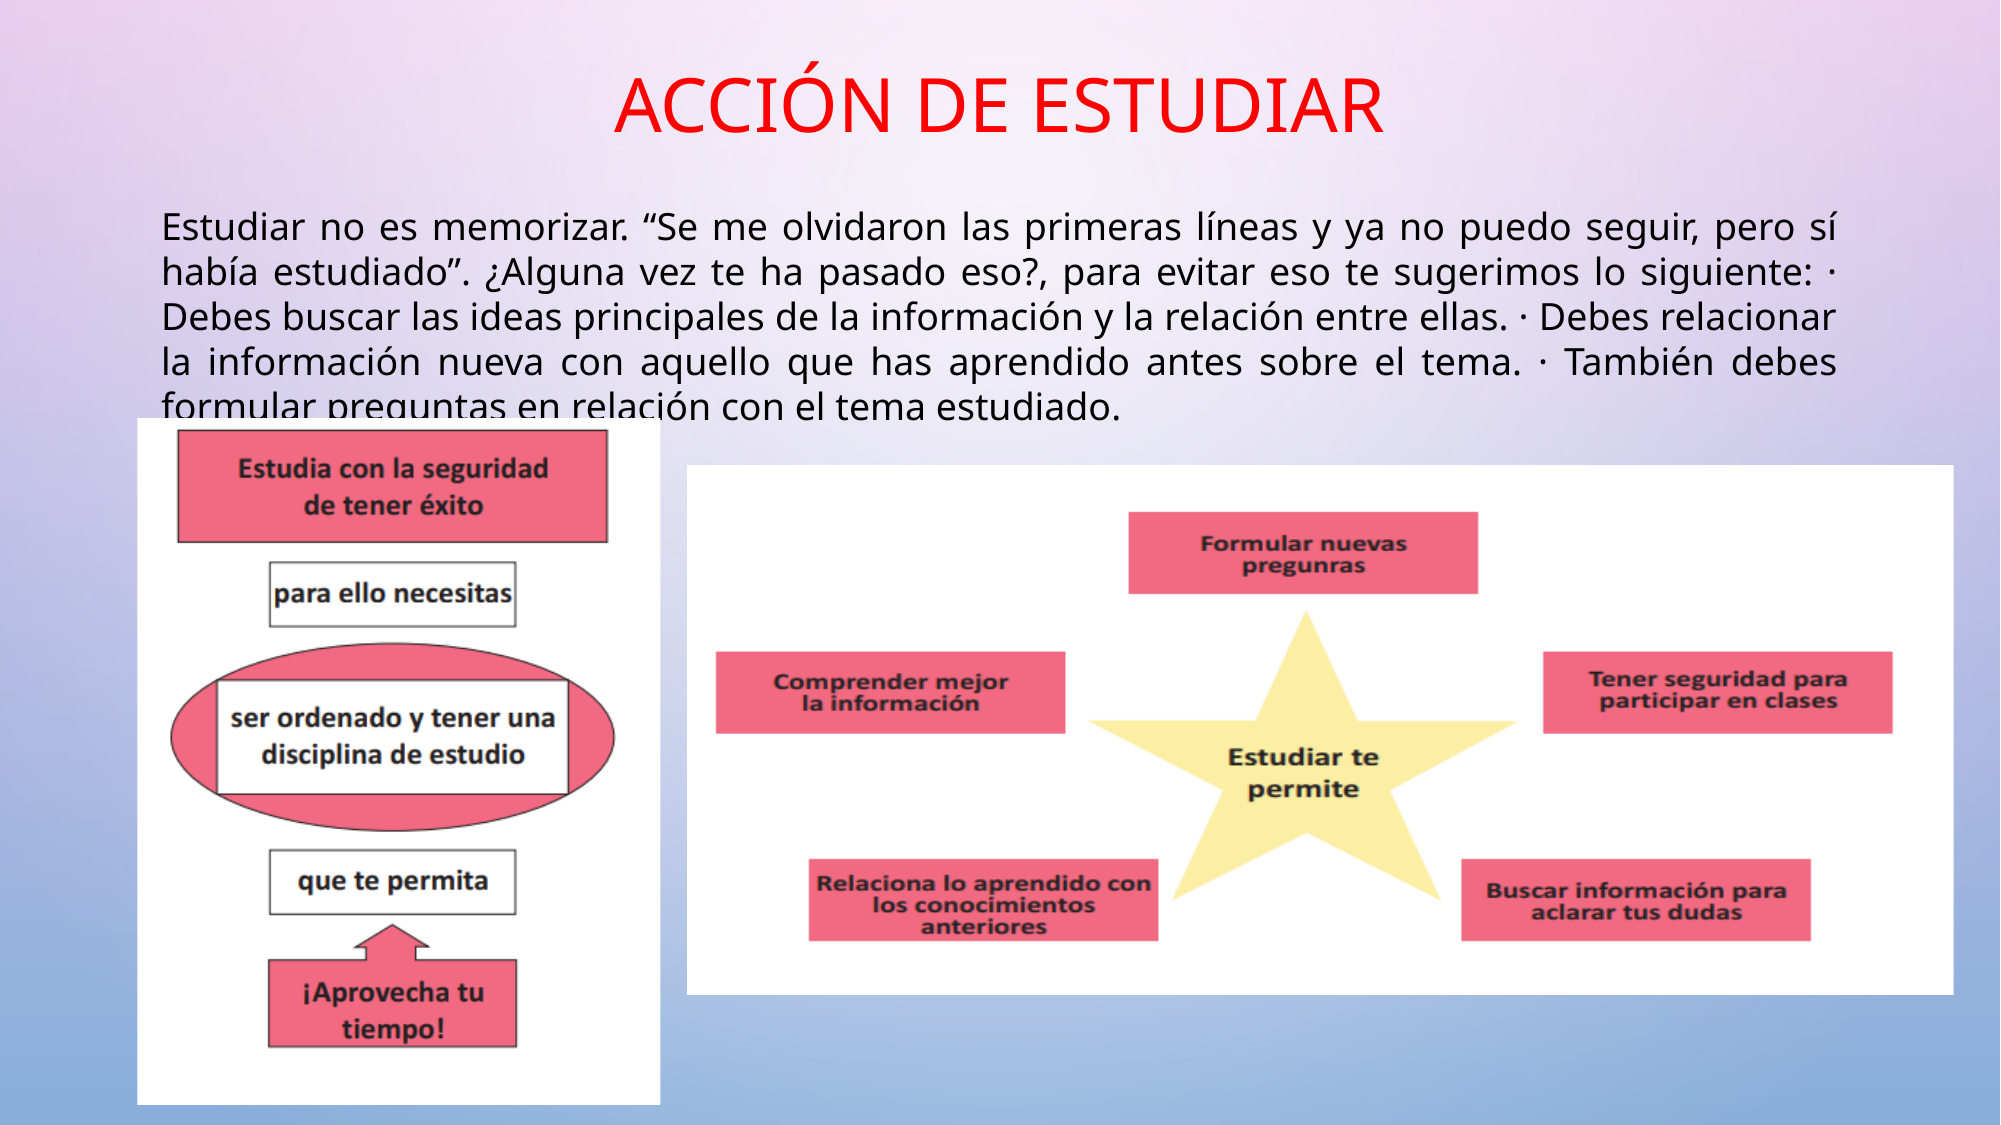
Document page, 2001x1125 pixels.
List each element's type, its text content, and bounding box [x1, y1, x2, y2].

title ACCIÓN DE ESTUDIAR [137, 0, 1863, 218]
picture [686, 465, 1954, 995]
picture [137, 417, 661, 1105]
text_box Estudiar no es memorizar. “Se me olvidaron las primeras líneas y ya no puedo seguir, pero sí había estudiado”. ¿Alguna vez te ha pasado eso?, para evitar eso te sugerimos lo siguiente: · Debes buscar las ideas principales de la información y la relación entre ellas. · Debes relacionar la información nueva con aquello que has aprendido antes sobre el tema. · También debes formular preguntas en relación con el tema estudiado. [146, 195, 1854, 436]
